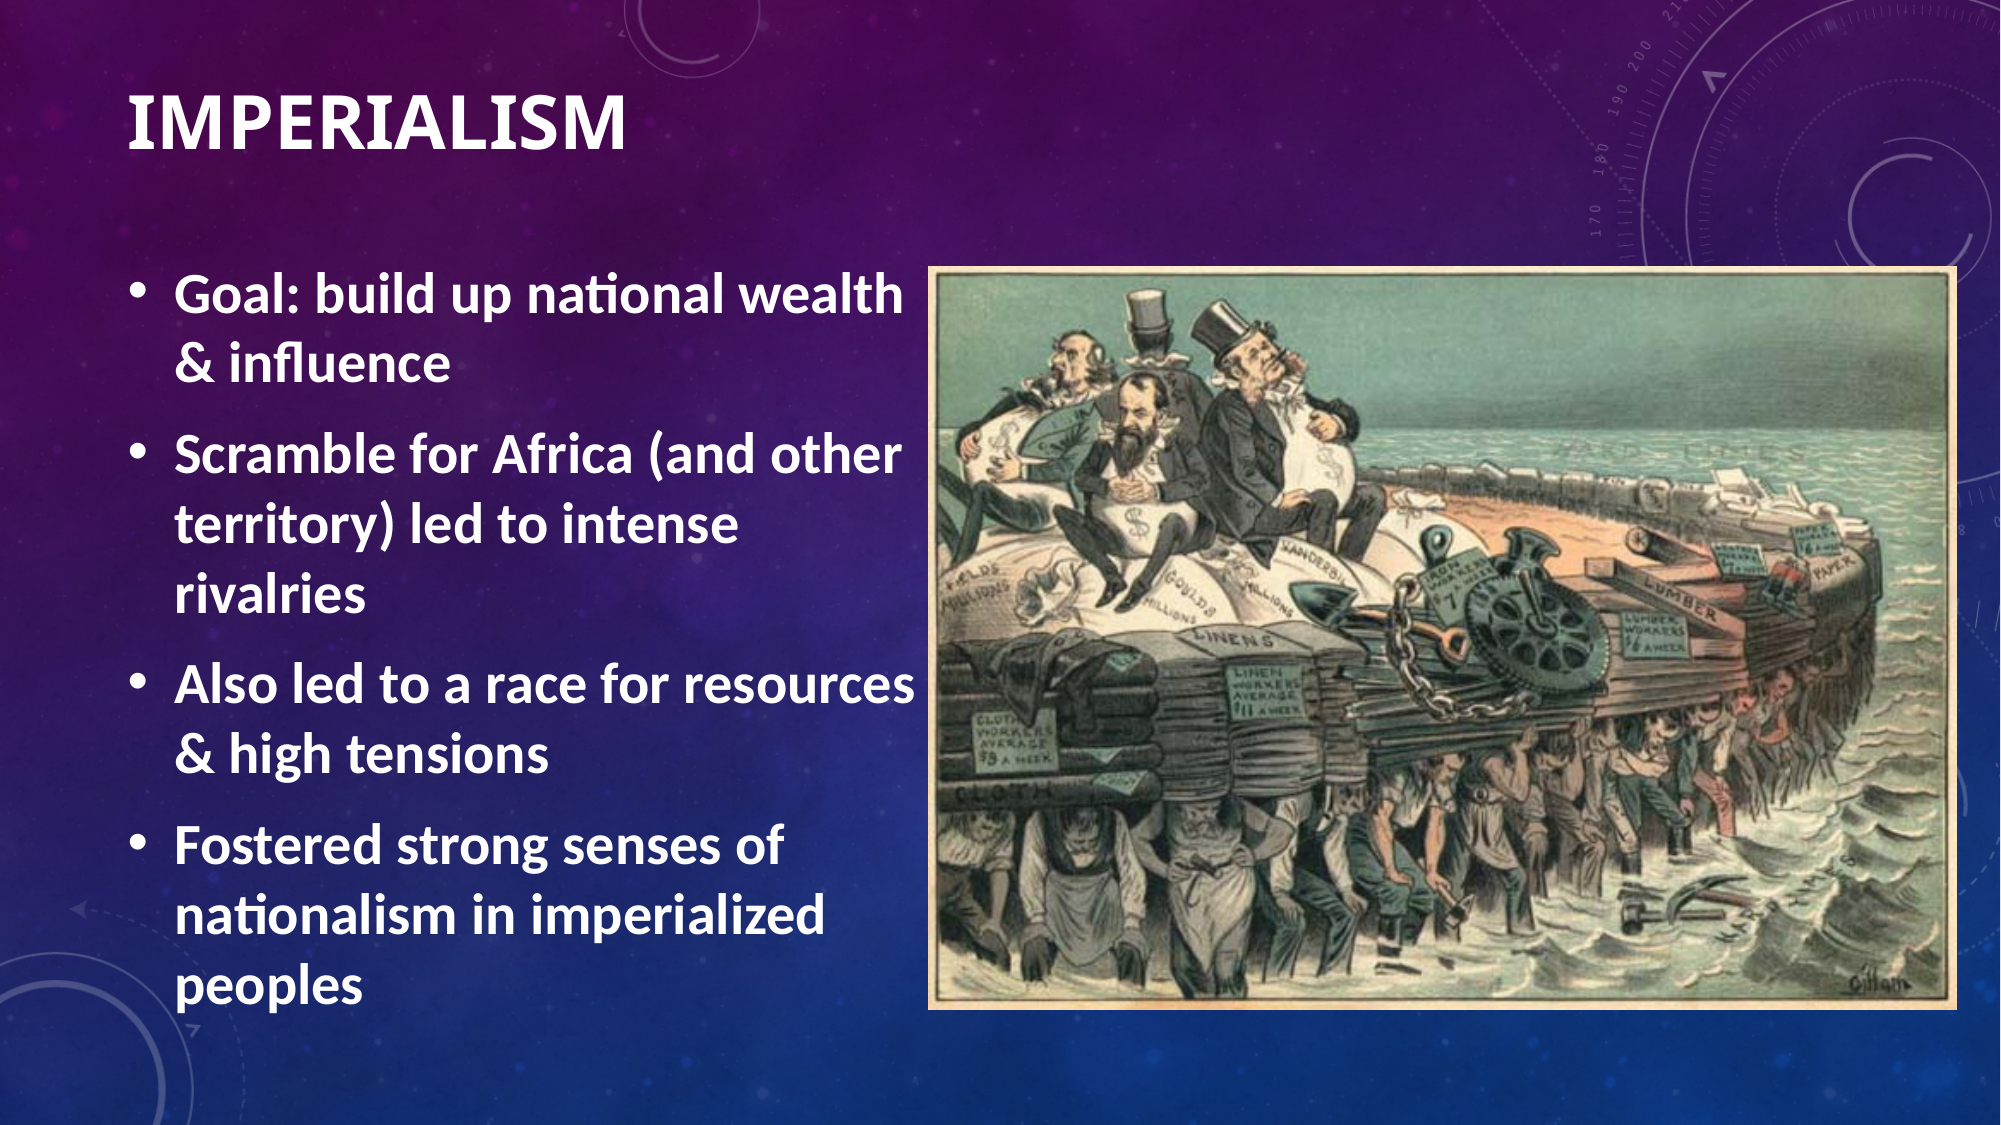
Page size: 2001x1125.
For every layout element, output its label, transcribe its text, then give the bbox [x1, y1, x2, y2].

list Goal: build up national wealth & influence Scramble for Africa (and other territory) led to intense rivalries Also led to a race for resources & high tensions Fostered strong senses of nationalism in imperialized peoples [112, 193, 944, 1078]
picture [0, 0, 2001, 1125]
title Imperialism [112, 0, 1775, 239]
